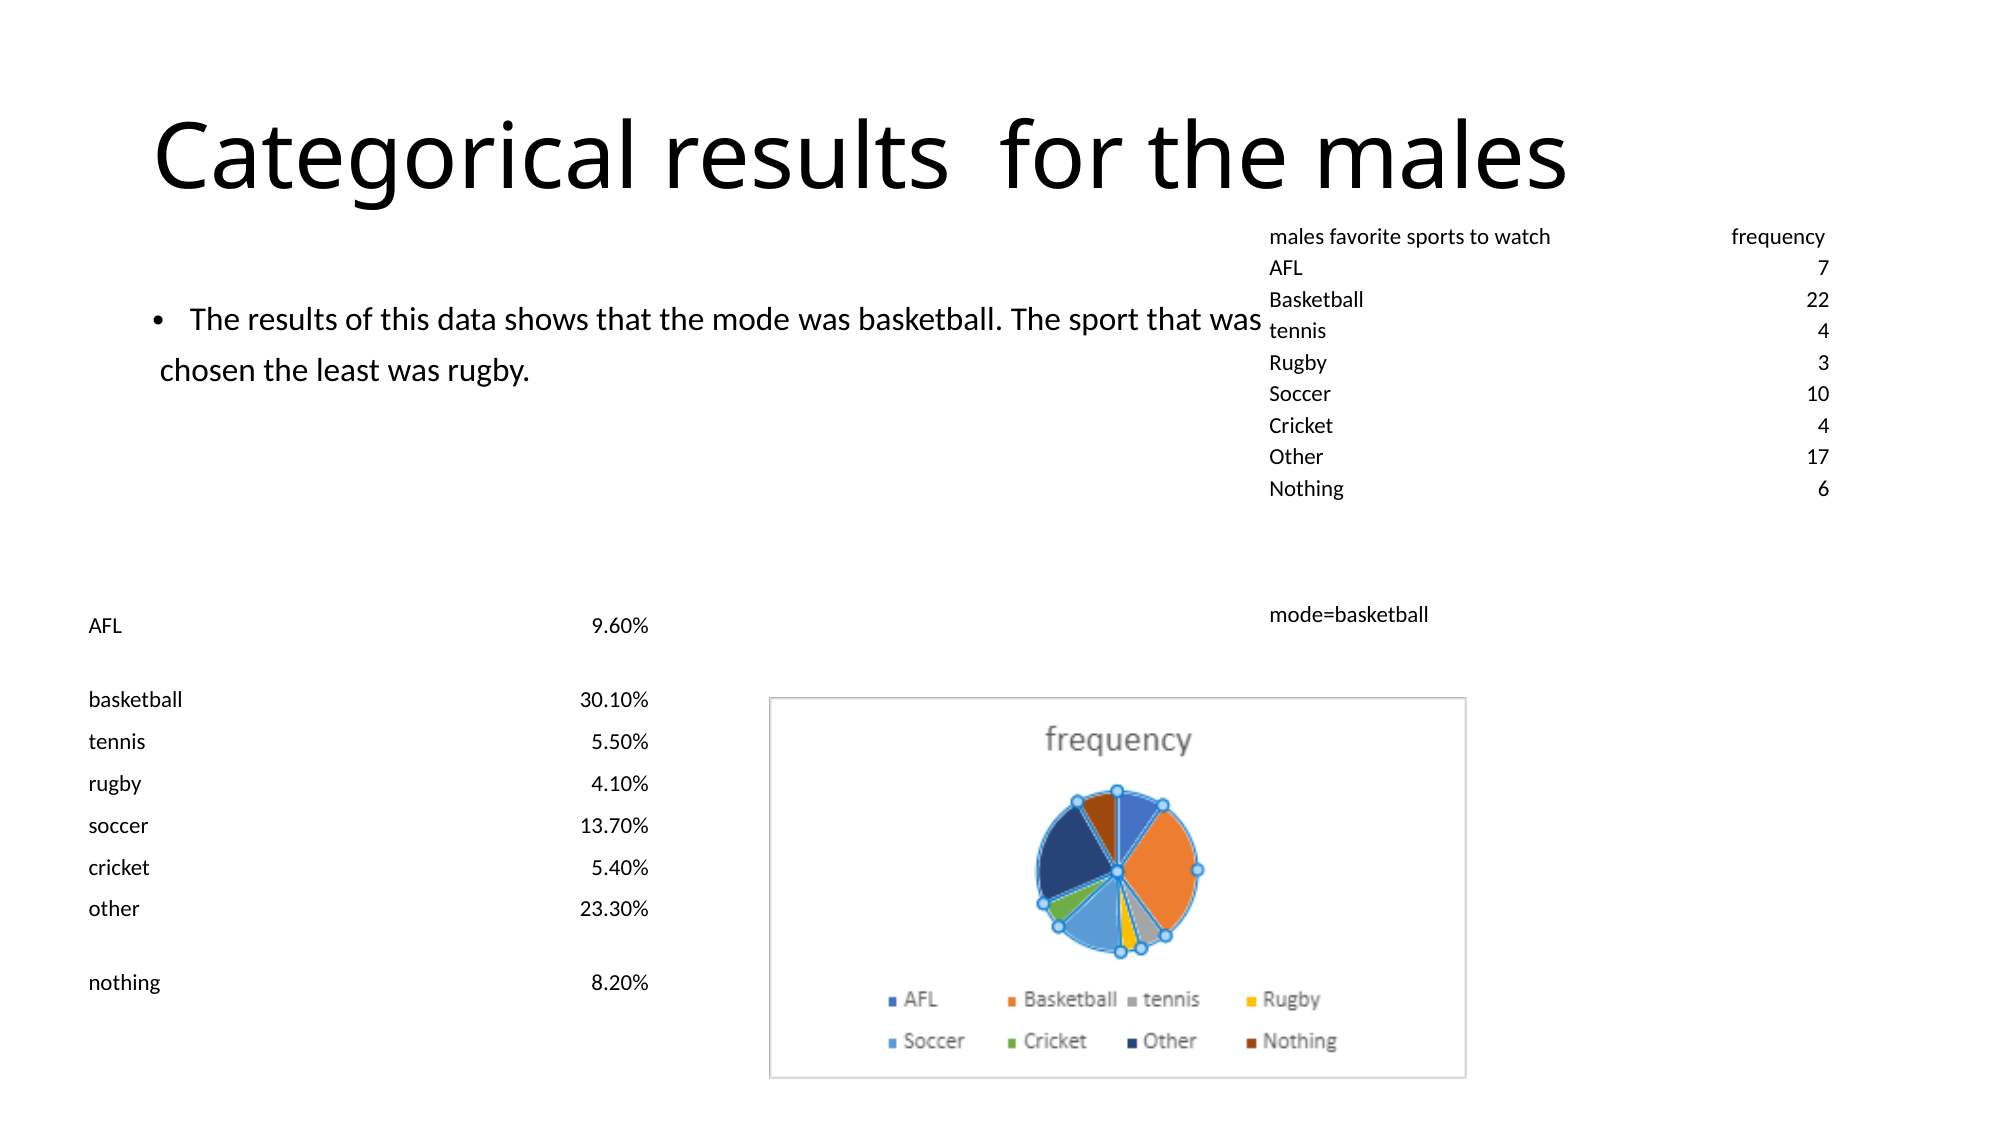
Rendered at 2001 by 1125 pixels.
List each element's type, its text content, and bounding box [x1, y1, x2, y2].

table_cell 8.20% [188, 930, 650, 1004]
table_header frequency [1731, 226, 1831, 257]
title Categorical results for the males [137, 50, 1935, 268]
table_cell 30.10% [188, 647, 650, 721]
list The results of this data shows that the mode was basketball. The sport that was chosen the least was rugby. [137, 299, 1863, 1014]
table_cell 4.10% [188, 763, 650, 805]
table_cell 5.40% [188, 846, 650, 888]
table_cell Basketball [1268, 289, 1731, 299]
table_cell cricket [88, 846, 188, 888]
picture [768, 695, 1467, 1079]
table_header males favorite sports to watch [1268, 226, 1731, 257]
table_cell basketball [88, 647, 188, 721]
table_cell rugby [88, 763, 188, 805]
table_cell soccer [88, 805, 188, 846]
table_cell 23.30% [188, 888, 650, 930]
table_header 9.60% [188, 605, 650, 647]
table_cell AFL [1268, 257, 1731, 289]
table_header AFL [88, 605, 188, 647]
table_cell 7 [1731, 257, 1831, 289]
table_cell 13.70% [188, 805, 650, 846]
table_cell nothing [88, 930, 188, 1004]
table_cell 5.50% [188, 721, 650, 763]
table_cell other [88, 888, 188, 930]
table_cell 22 [1731, 289, 1831, 299]
table_cell tennis [88, 721, 188, 763]
